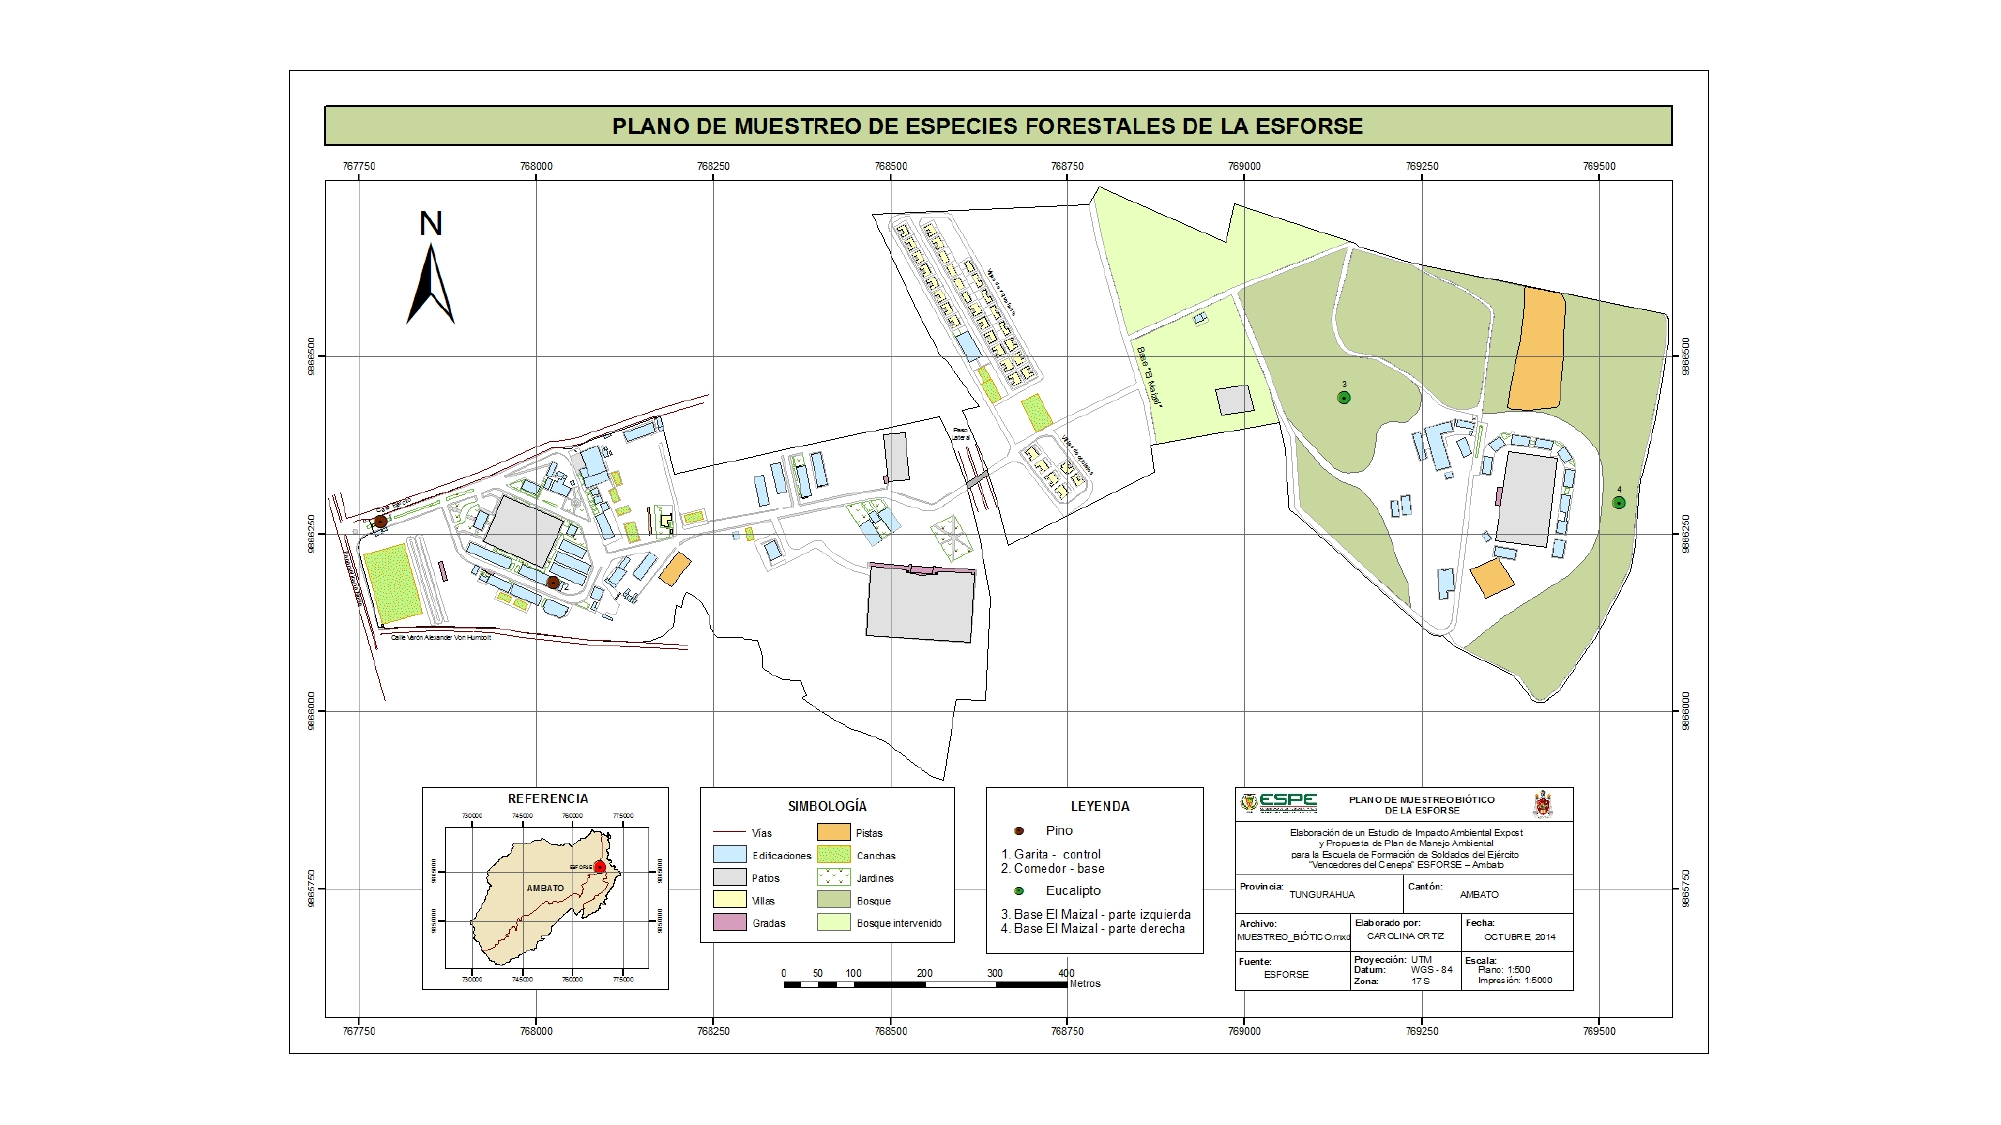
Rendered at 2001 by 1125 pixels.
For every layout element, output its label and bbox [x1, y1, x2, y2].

picture [253, 34, 1743, 1088]
